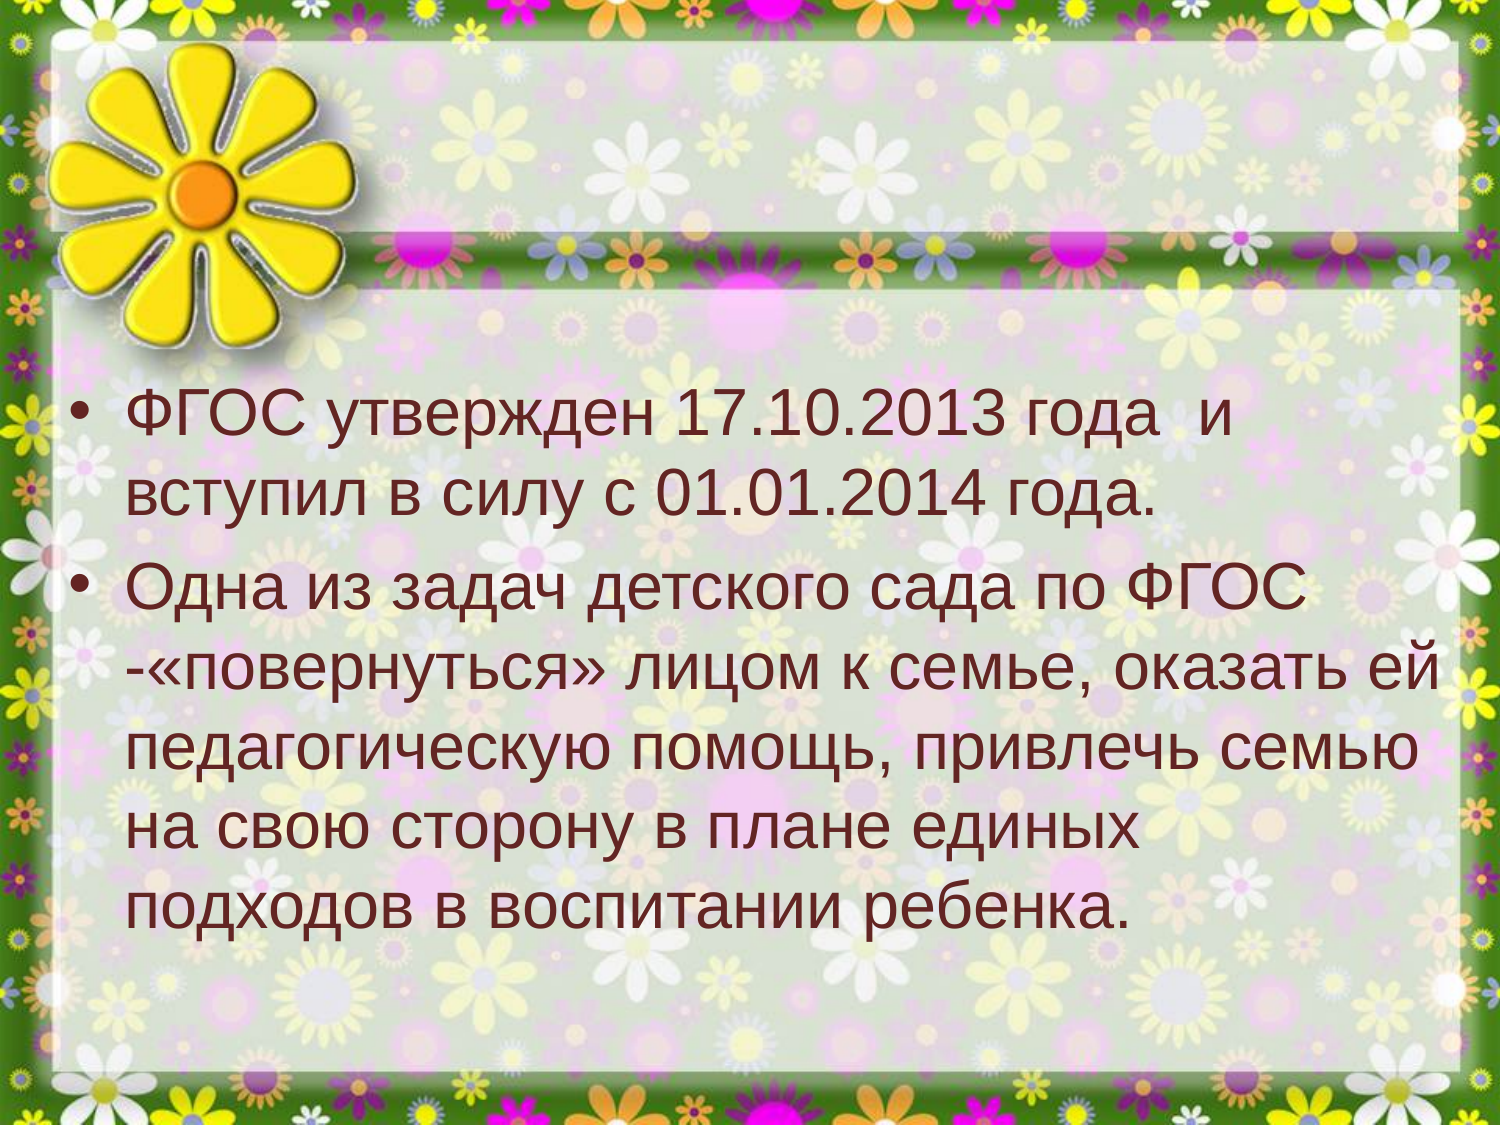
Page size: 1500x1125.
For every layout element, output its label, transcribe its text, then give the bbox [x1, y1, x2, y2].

list ФГОС утвержден 17.10.2013 года и вступил в силу с 01.01.2014 года. Одна из задач детского сада по ФГОС -«повернуться» лицом к семье, оказать ей педагогическую помощь, привлечь семью на свою сторону в плане единых подходов в воспитании ребенка. [53, 361, 1459, 1071]
picture [0, 0, 1500, 1125]
